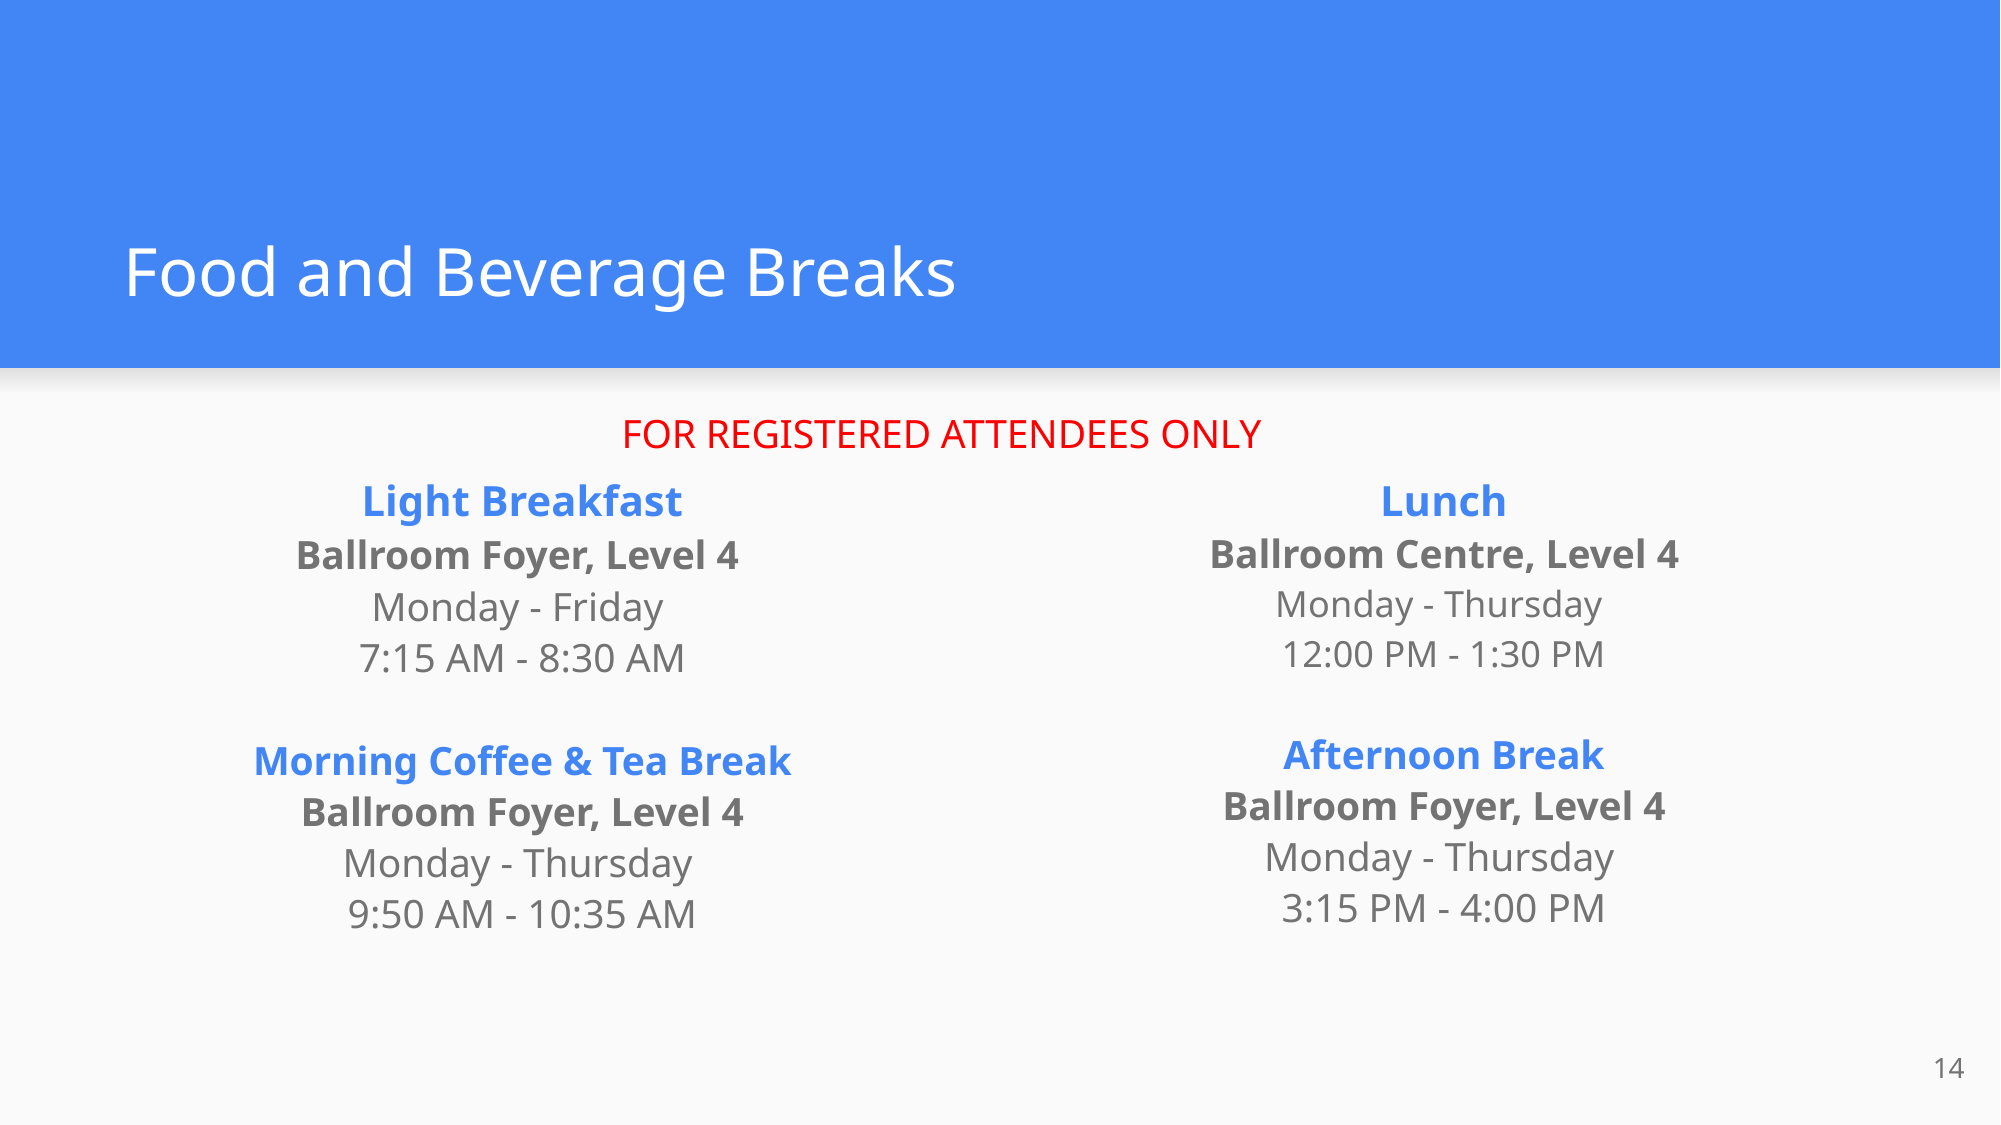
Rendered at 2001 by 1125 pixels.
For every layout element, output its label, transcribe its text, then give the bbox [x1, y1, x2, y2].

text_box FOR REGISTERED ATTENDEES ONLY [254, 389, 1628, 476]
title Food and Beverage Breaks [103, 161, 1902, 330]
slide_number 14 [1864, 1027, 1985, 1114]
list Lunch Ballroom Centre, Level 4 Monday - Thursday 12:00 PM - 1:30 PM Afternoon Break Ballroom Foyer, Level 4 Monday - Thursday 3:15 PM - 4:00 PM [1024, 476, 1864, 1032]
list Light Breakfast Ballroom Foyer, Level 4 Monday - Friday 7:15 AM - 8:30 AM Morning Coffee & Tea Break Ballroom Foyer, Level 4 Monday - Thursday 9:50 AM - 10:35 AM [103, 476, 942, 992]
